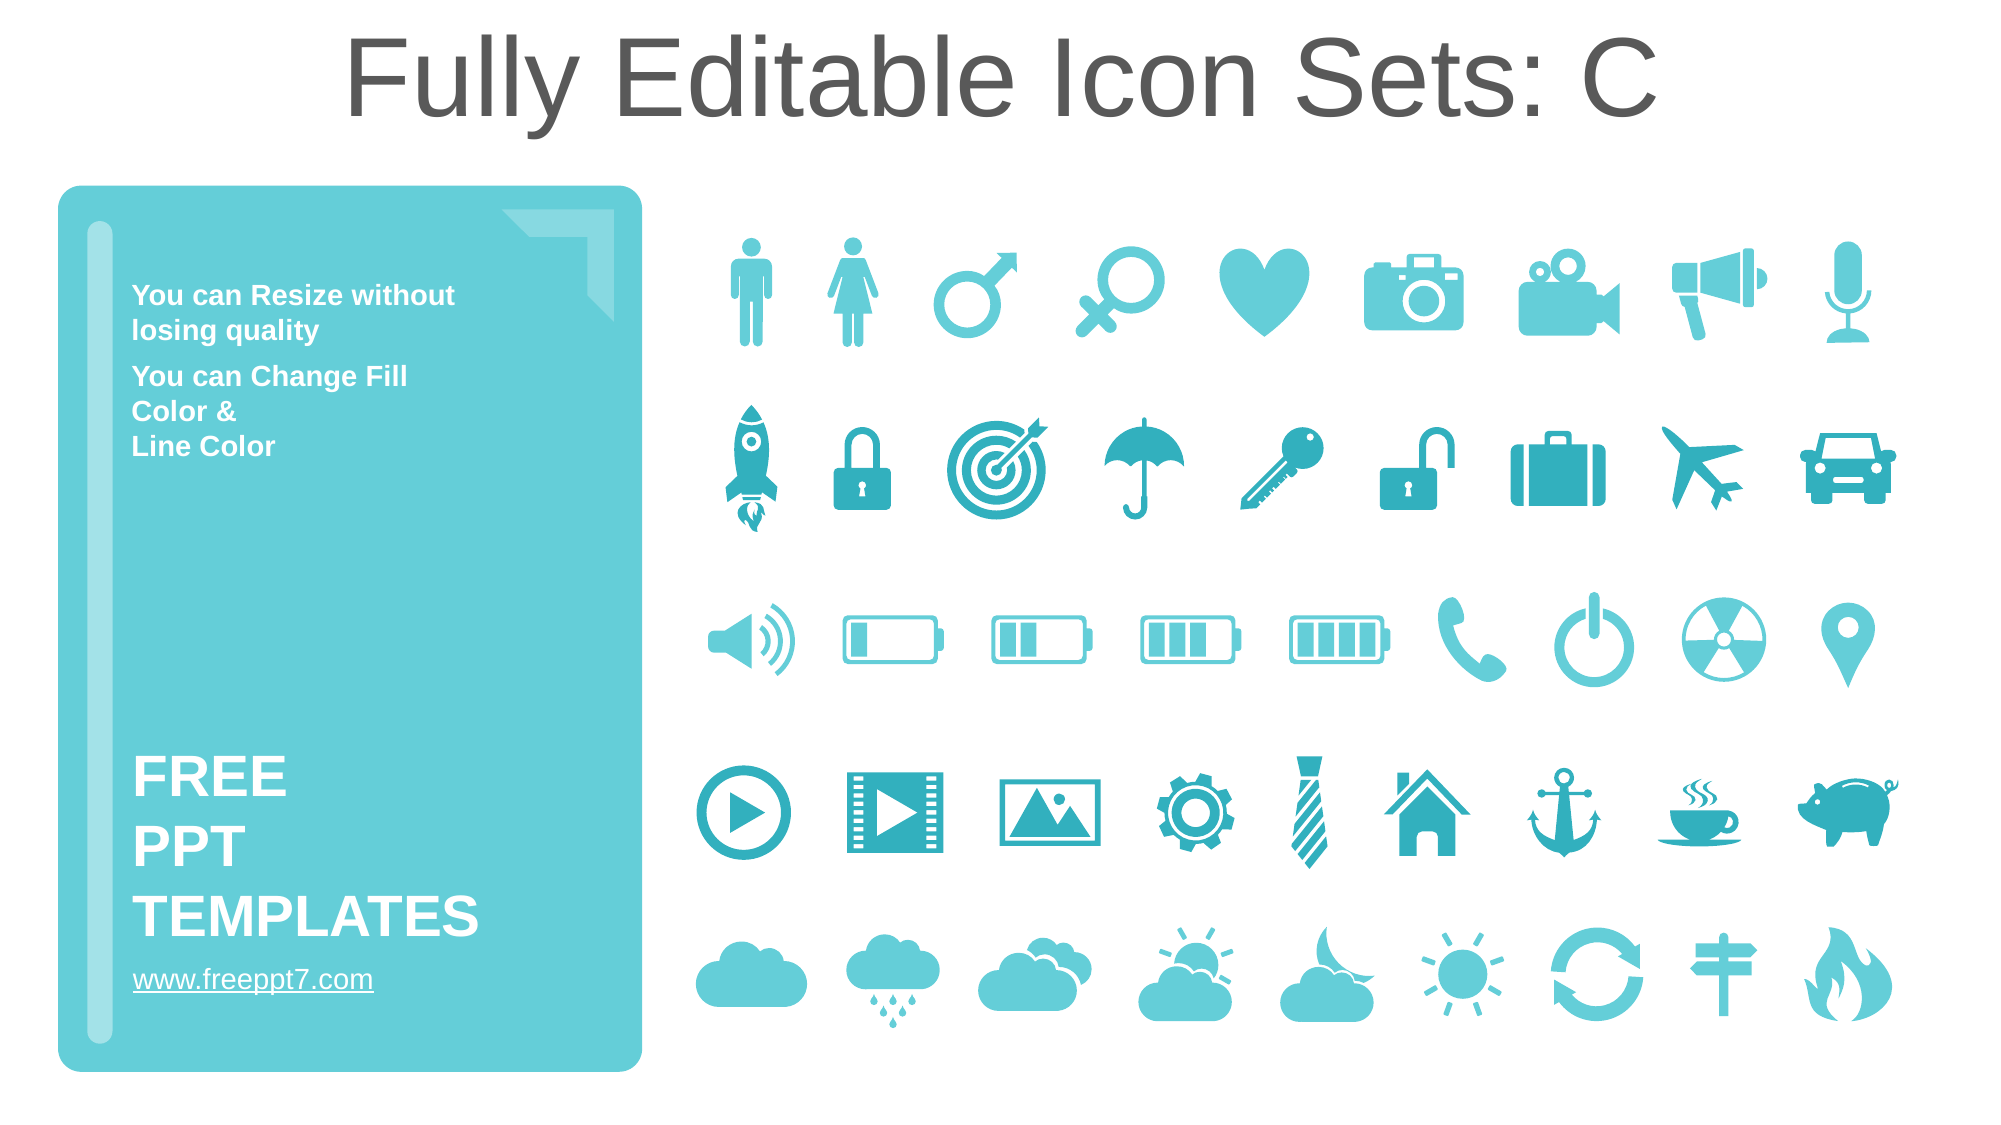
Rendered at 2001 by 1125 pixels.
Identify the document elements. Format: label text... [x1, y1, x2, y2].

text_box [1239, 426, 1325, 511]
text_box [845, 933, 941, 1007]
text_box [990, 614, 1094, 666]
text_box [1553, 975, 1645, 1023]
text_box [1660, 425, 1747, 513]
text_box [1219, 947, 1235, 959]
text_box [1218, 247, 1311, 339]
text_box [1442, 1000, 1454, 1018]
text_box [1527, 429, 1589, 508]
text_box [1488, 955, 1506, 967]
text_box [1440, 931, 1454, 948]
text_box [1137, 941, 1233, 1023]
text_box [1655, 777, 1744, 848]
text_box [1288, 614, 1392, 666]
text_box [1074, 245, 1166, 339]
text_box [1472, 931, 1485, 948]
text_box [1290, 755, 1329, 871]
text_box [826, 236, 880, 349]
text_box [1517, 247, 1621, 337]
text_box [1820, 601, 1876, 691]
text_box [1103, 416, 1186, 521]
text_box [1436, 596, 1508, 683]
text_box [946, 415, 1051, 521]
text_box [707, 611, 753, 671]
text_box [1688, 931, 1759, 1018]
text_box [1823, 289, 1873, 344]
text_box [932, 251, 1019, 340]
text_box [1509, 443, 1525, 508]
text_box [763, 612, 784, 668]
text_box [1420, 955, 1437, 967]
text_box [724, 403, 779, 534]
text_box [1802, 926, 1894, 1023]
text_box [999, 778, 1102, 847]
text_box [1553, 590, 1636, 689]
text_box [841, 614, 945, 666]
text_box [1798, 432, 1898, 505]
text_box [1437, 948, 1489, 1000]
text_box [695, 764, 793, 861]
text_box [1486, 984, 1503, 998]
text_box [897, 1002, 908, 1018]
text_box [888, 1014, 898, 1030]
text_box [1591, 443, 1607, 508]
text_box [1471, 1000, 1484, 1018]
text_box [977, 936, 1093, 1012]
text_box [768, 601, 796, 678]
text_box [1155, 771, 1236, 854]
text_box [757, 623, 772, 658]
list Fully Editable Icon Sets: C [53, 20, 1952, 140]
text_box [1524, 766, 1604, 859]
text_box [1833, 240, 1863, 306]
text_box [1381, 766, 1474, 857]
text_box [878, 1002, 889, 1018]
text_box [1139, 614, 1243, 666]
text_box [729, 236, 774, 348]
text_box [1549, 926, 1641, 974]
text_box [1796, 777, 1900, 848]
text_box [694, 940, 809, 1008]
text_box [846, 771, 944, 854]
text_box [1378, 425, 1456, 511]
text_box [1204, 926, 1217, 941]
text_box [1363, 252, 1465, 332]
text_box [1422, 984, 1439, 998]
text_box [832, 425, 892, 511]
text_box [1680, 596, 1768, 683]
text_box [1671, 247, 1769, 342]
text_box [1176, 926, 1188, 941]
text_box [1279, 923, 1378, 1023]
